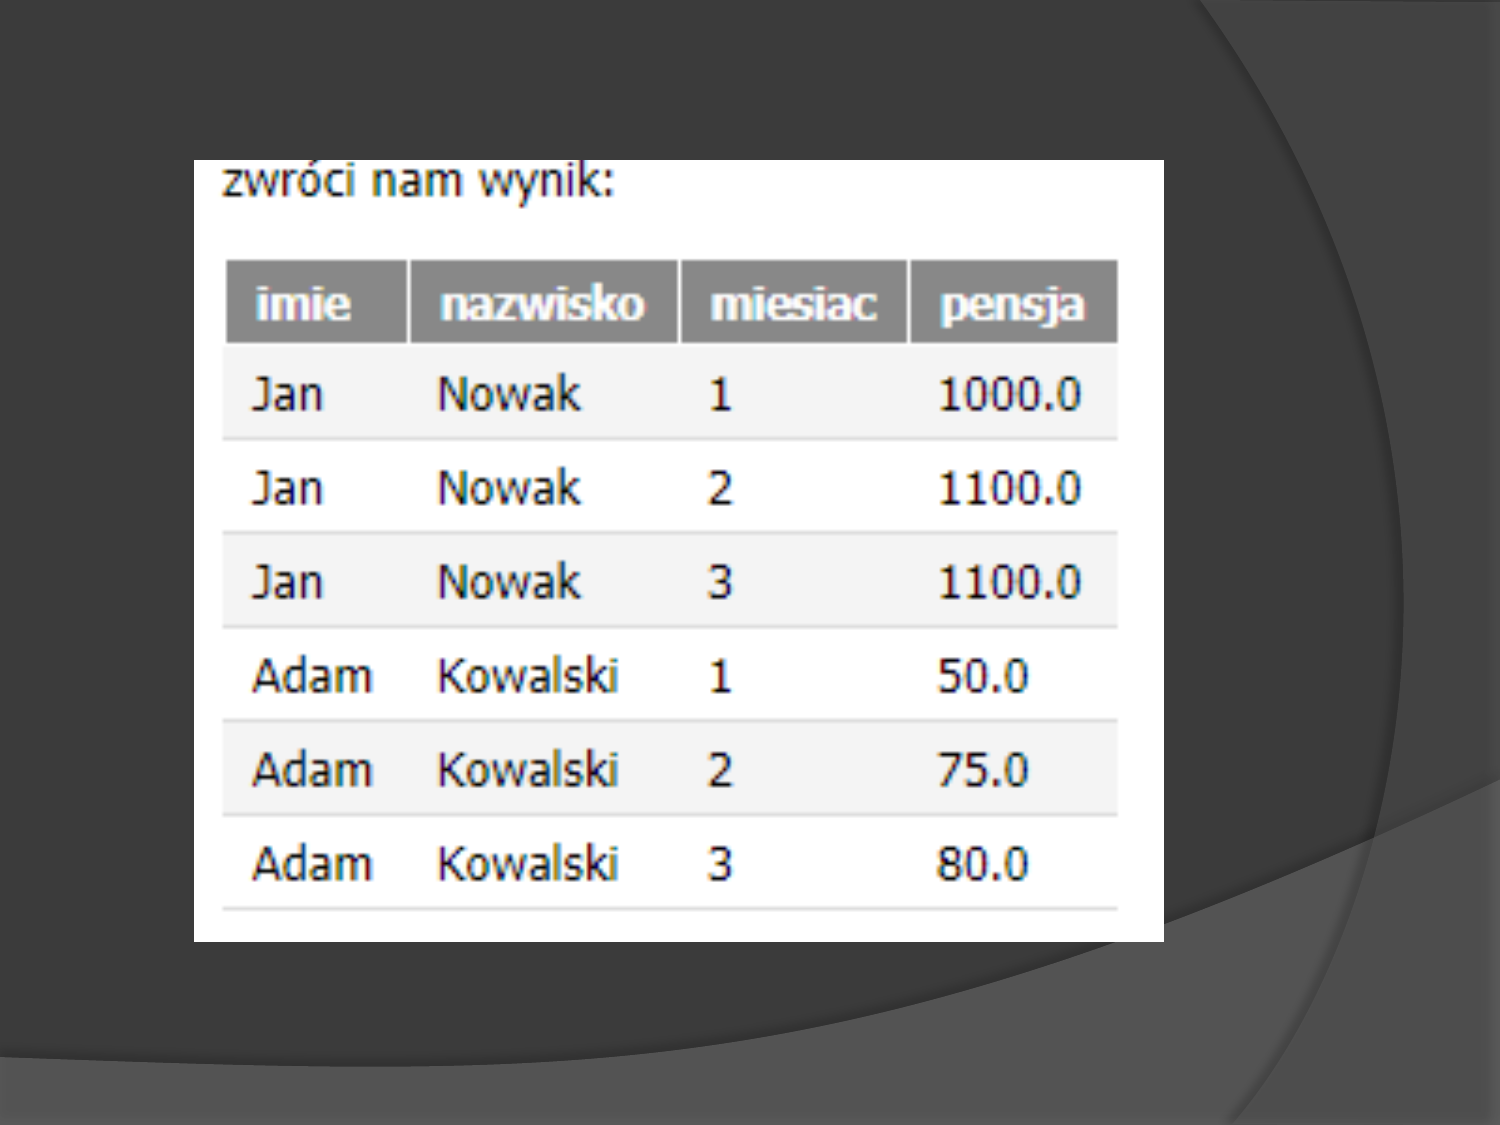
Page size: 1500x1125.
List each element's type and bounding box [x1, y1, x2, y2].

picture [194, 160, 1164, 942]
